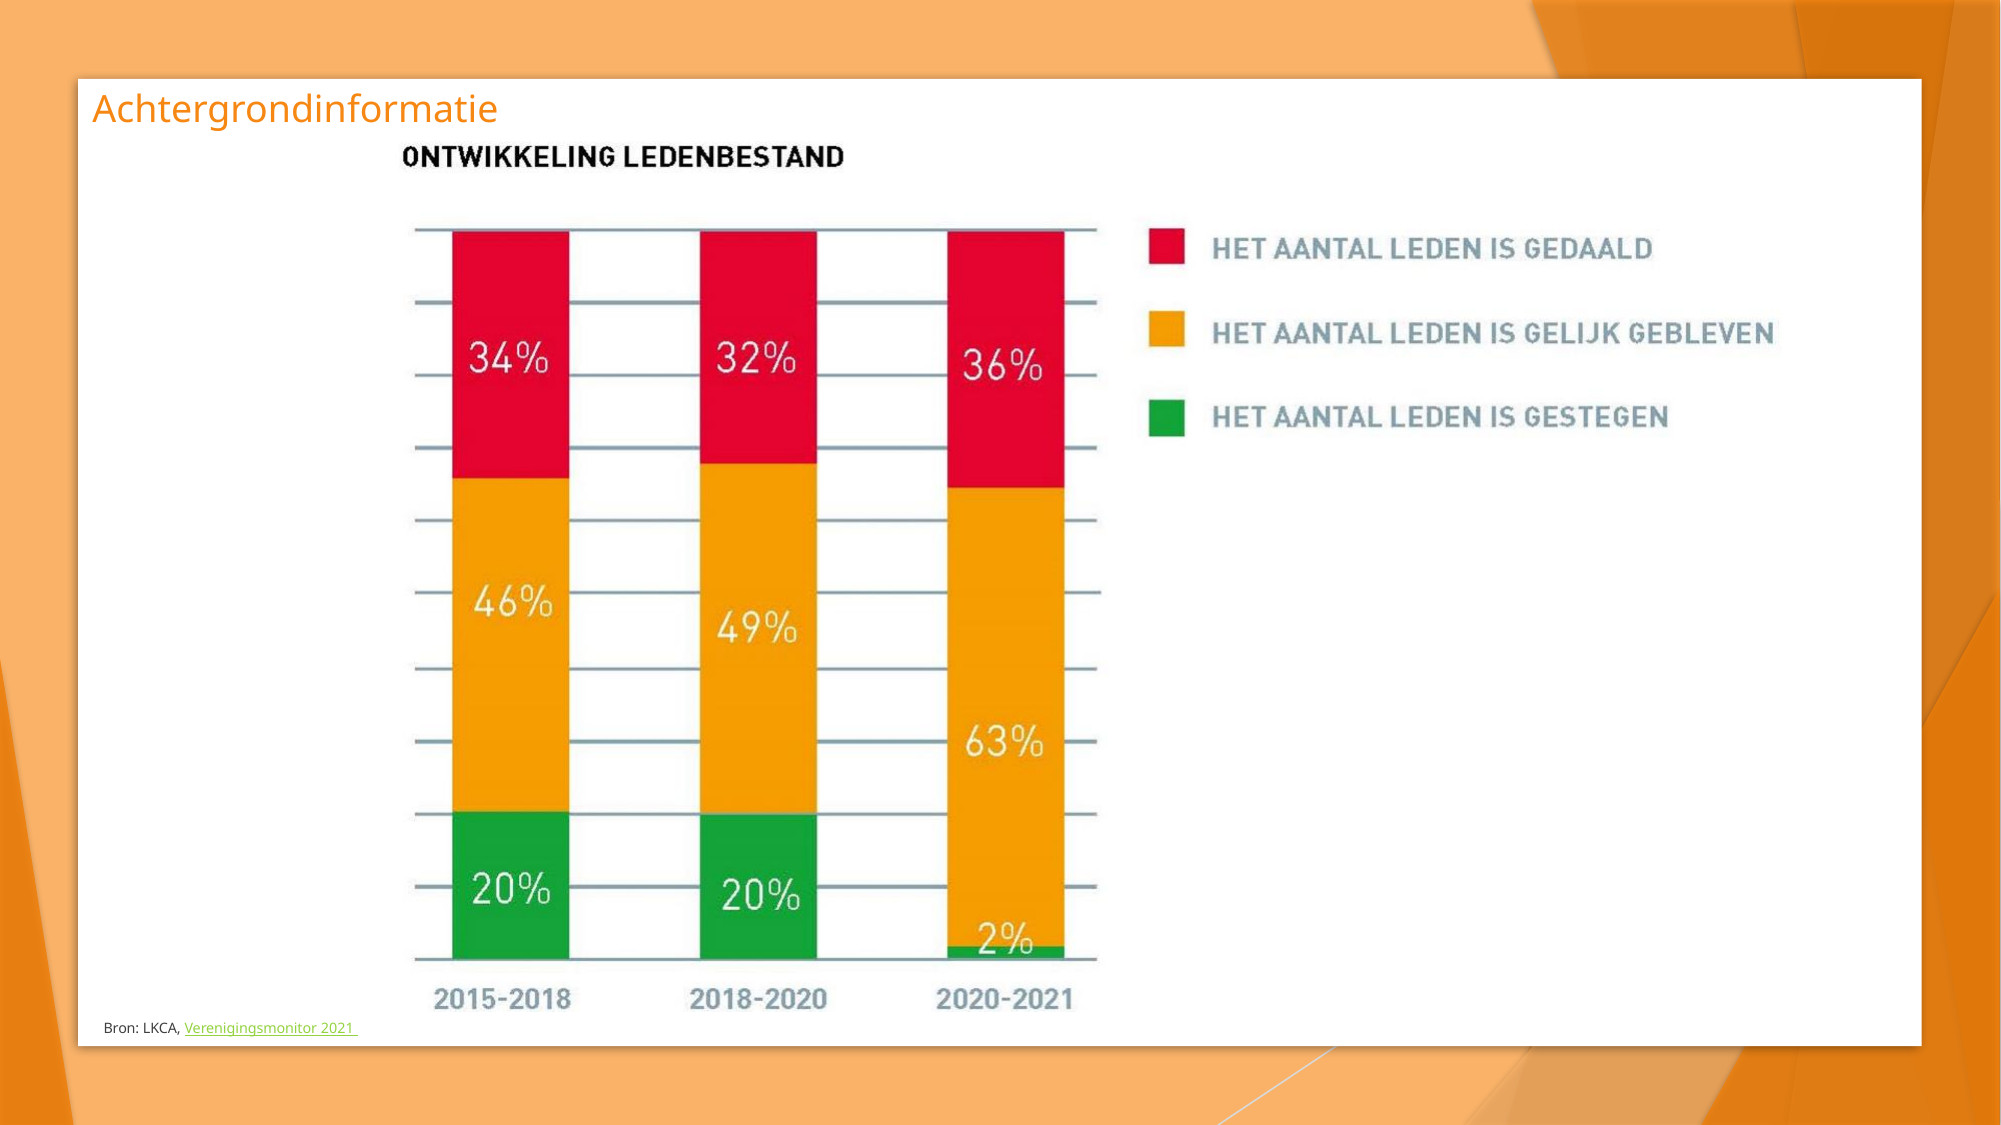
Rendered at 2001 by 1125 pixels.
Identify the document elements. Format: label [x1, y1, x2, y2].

text_box [0, 0, 2000, 1125]
picture [387, 132, 1783, 1012]
